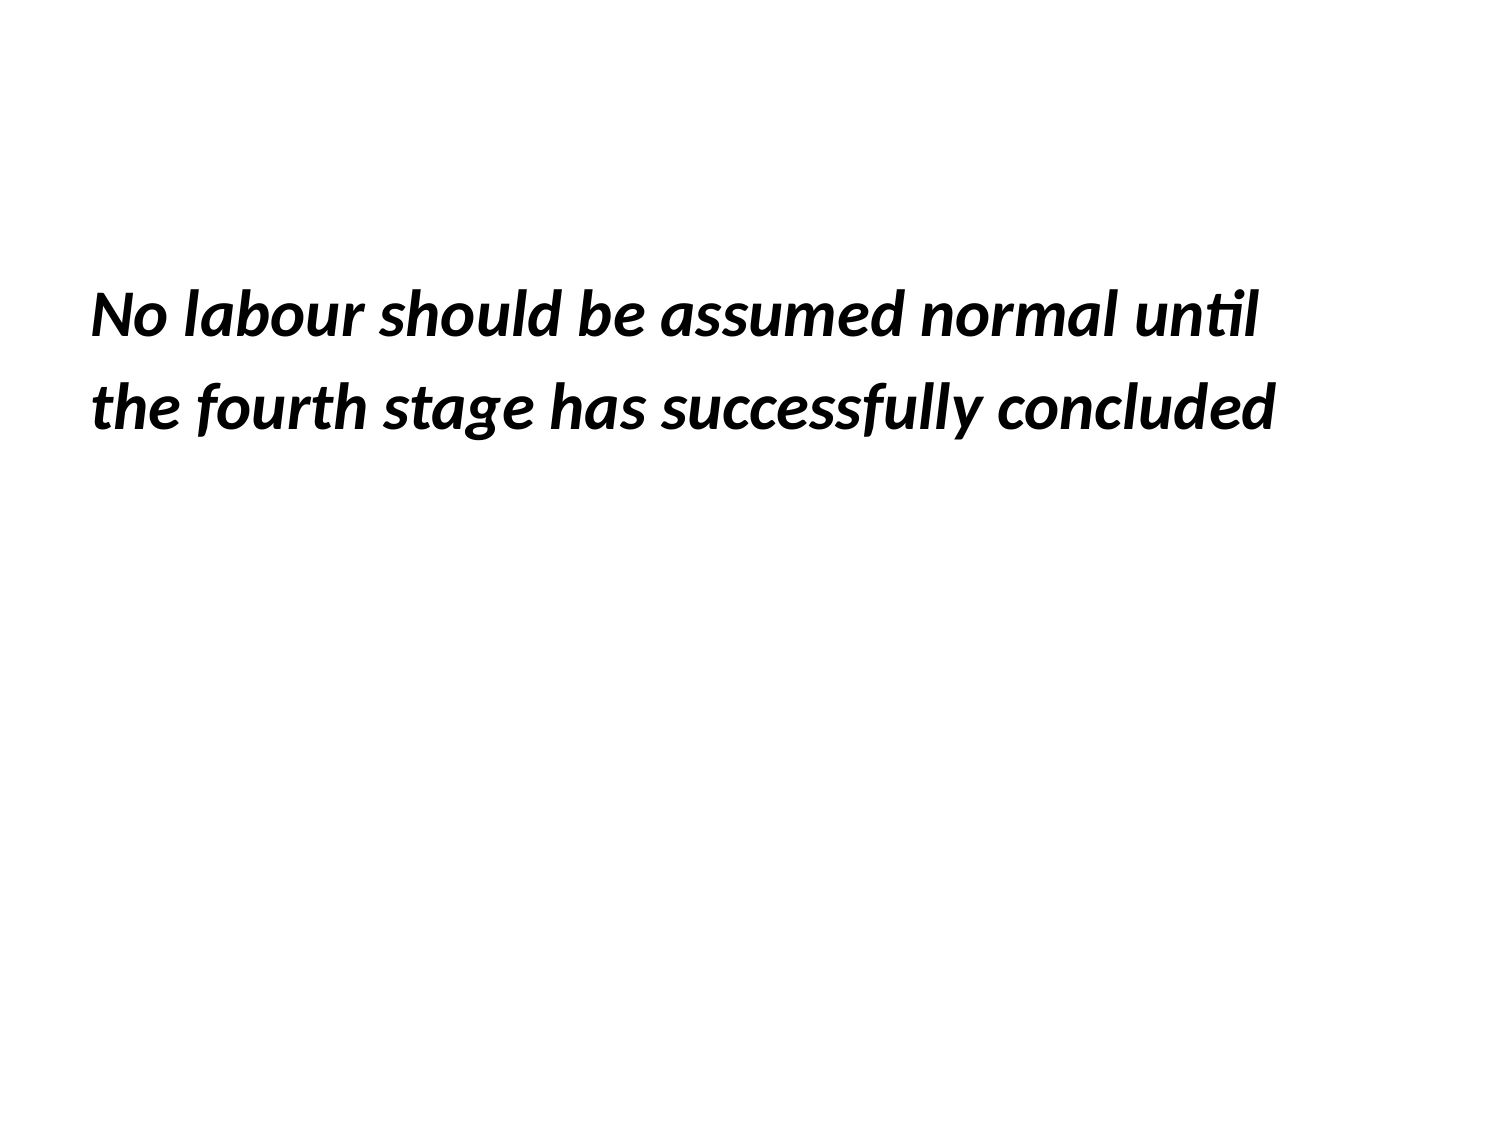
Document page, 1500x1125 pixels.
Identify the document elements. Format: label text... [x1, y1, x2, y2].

list No labour should be assumed normal until the fourth stage has successfully concluded [75, 262, 1425, 1005]
